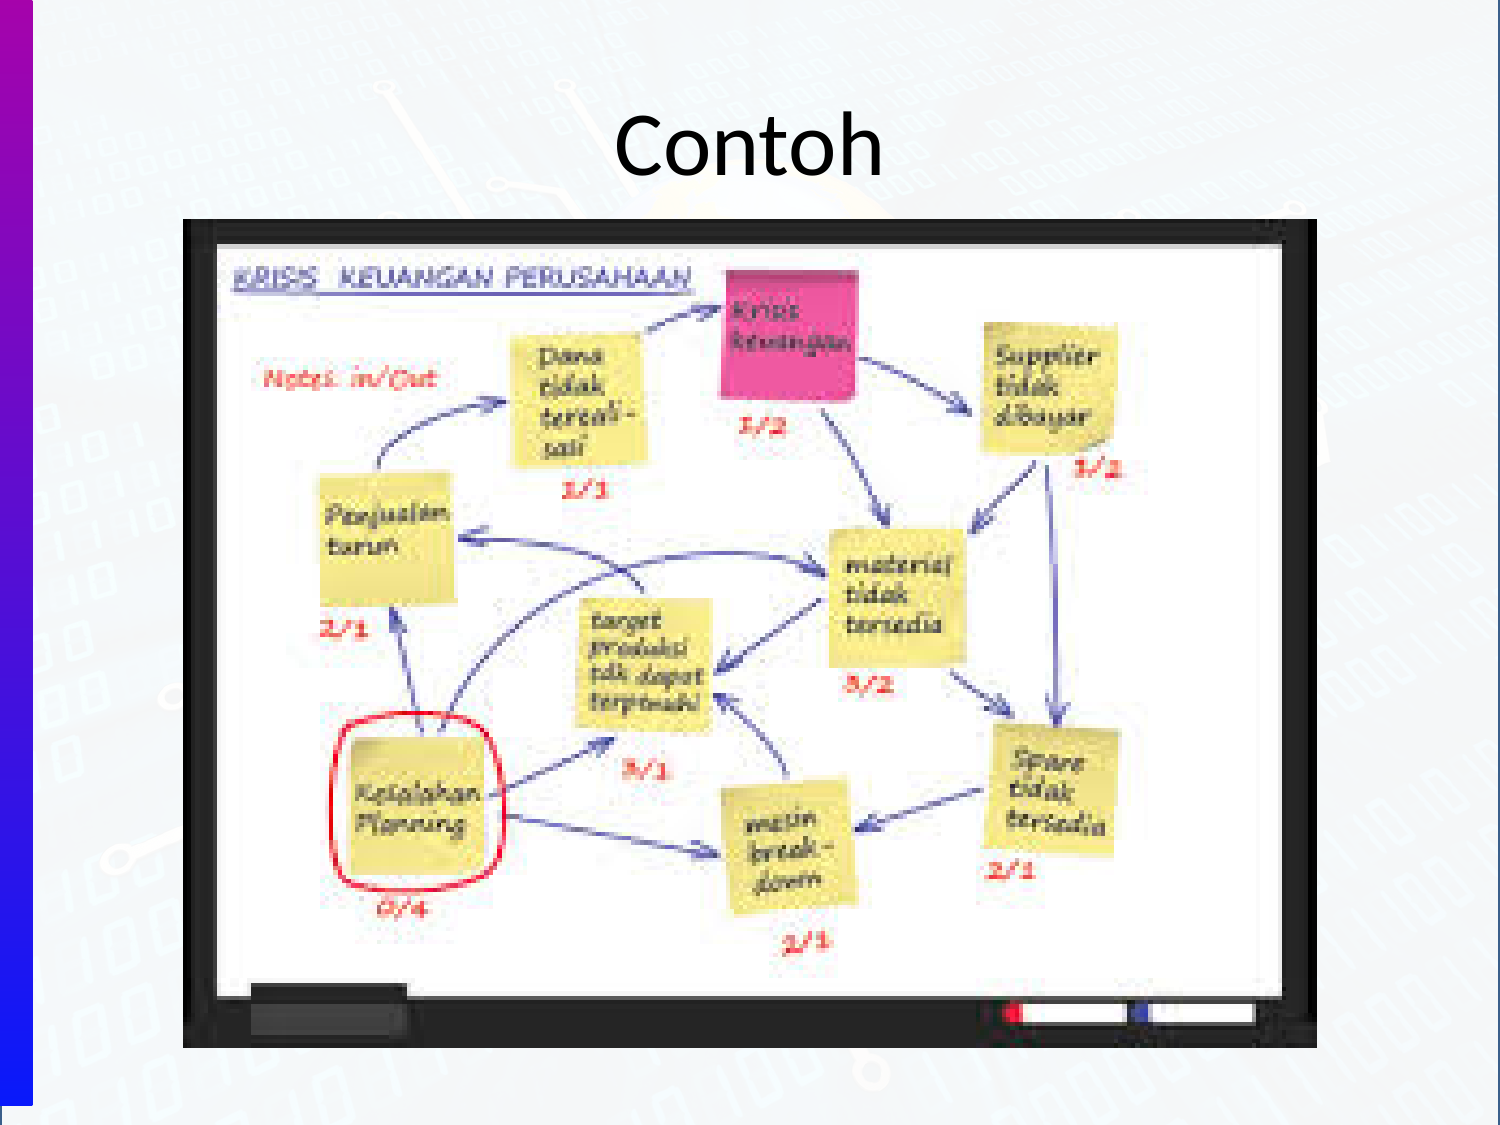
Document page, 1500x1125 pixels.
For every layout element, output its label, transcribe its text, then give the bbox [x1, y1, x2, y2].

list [182, 219, 1318, 1048]
title Contoh [75, 45, 1425, 233]
